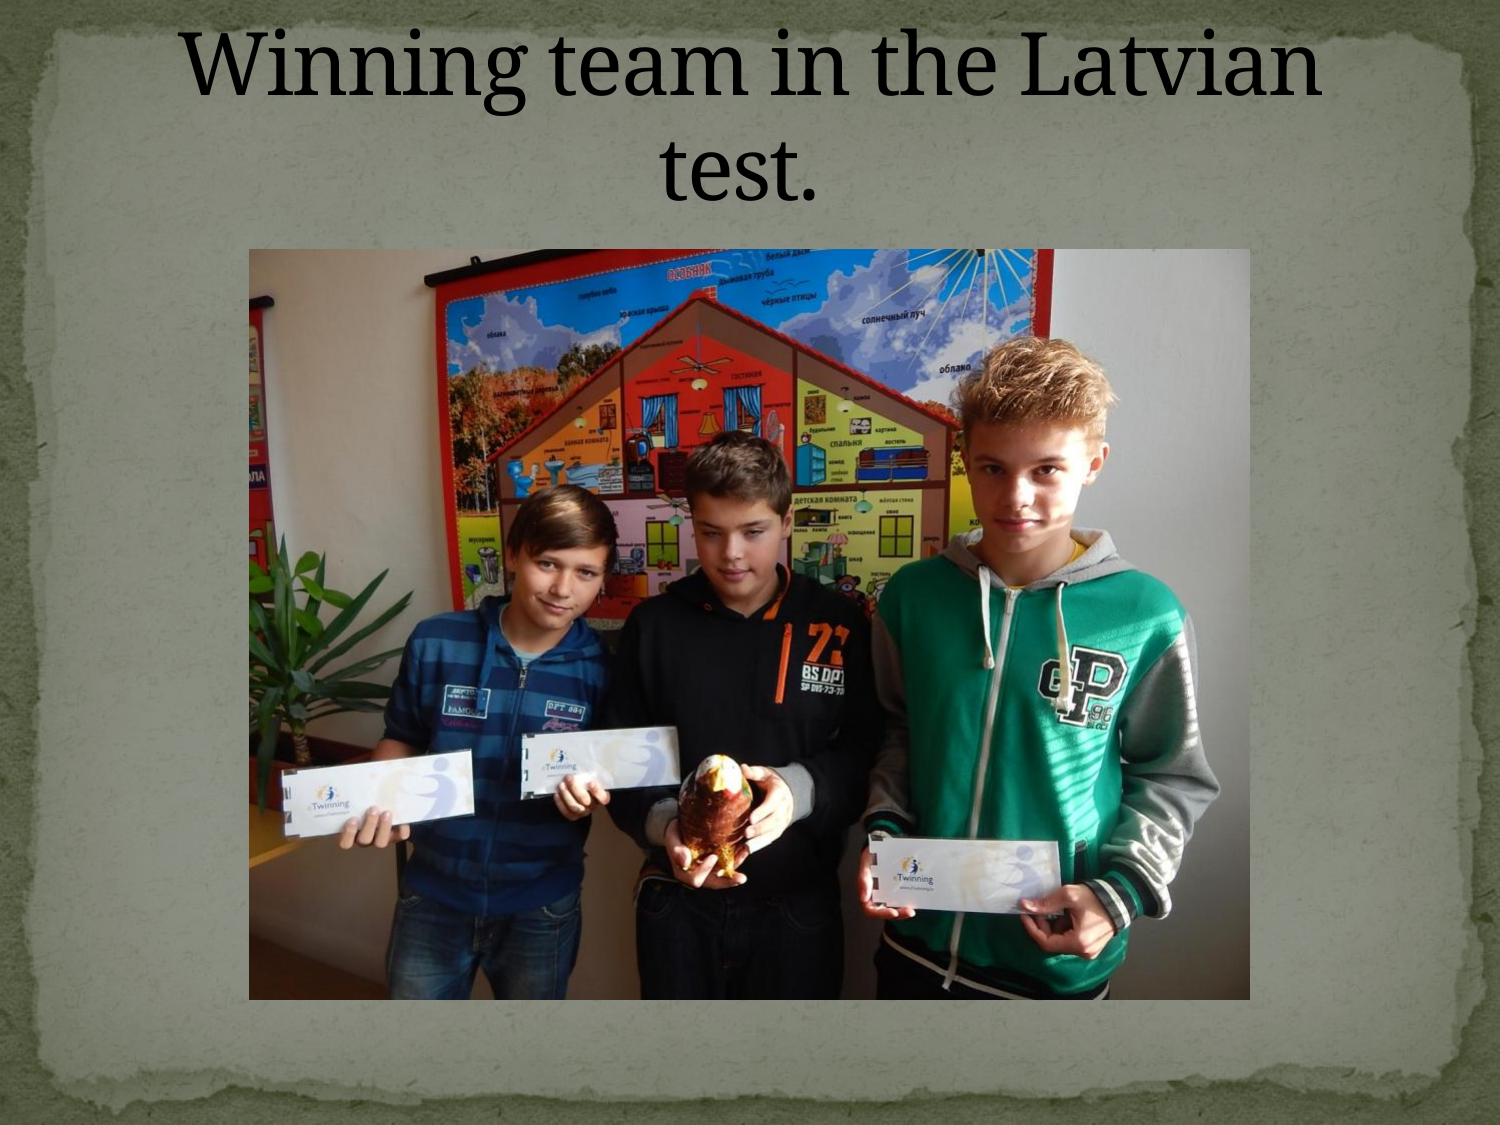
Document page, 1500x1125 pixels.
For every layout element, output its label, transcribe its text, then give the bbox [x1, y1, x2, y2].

title Winning team in the Latvian test. [74, 24, 1425, 225]
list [252, 252, 1249, 997]
